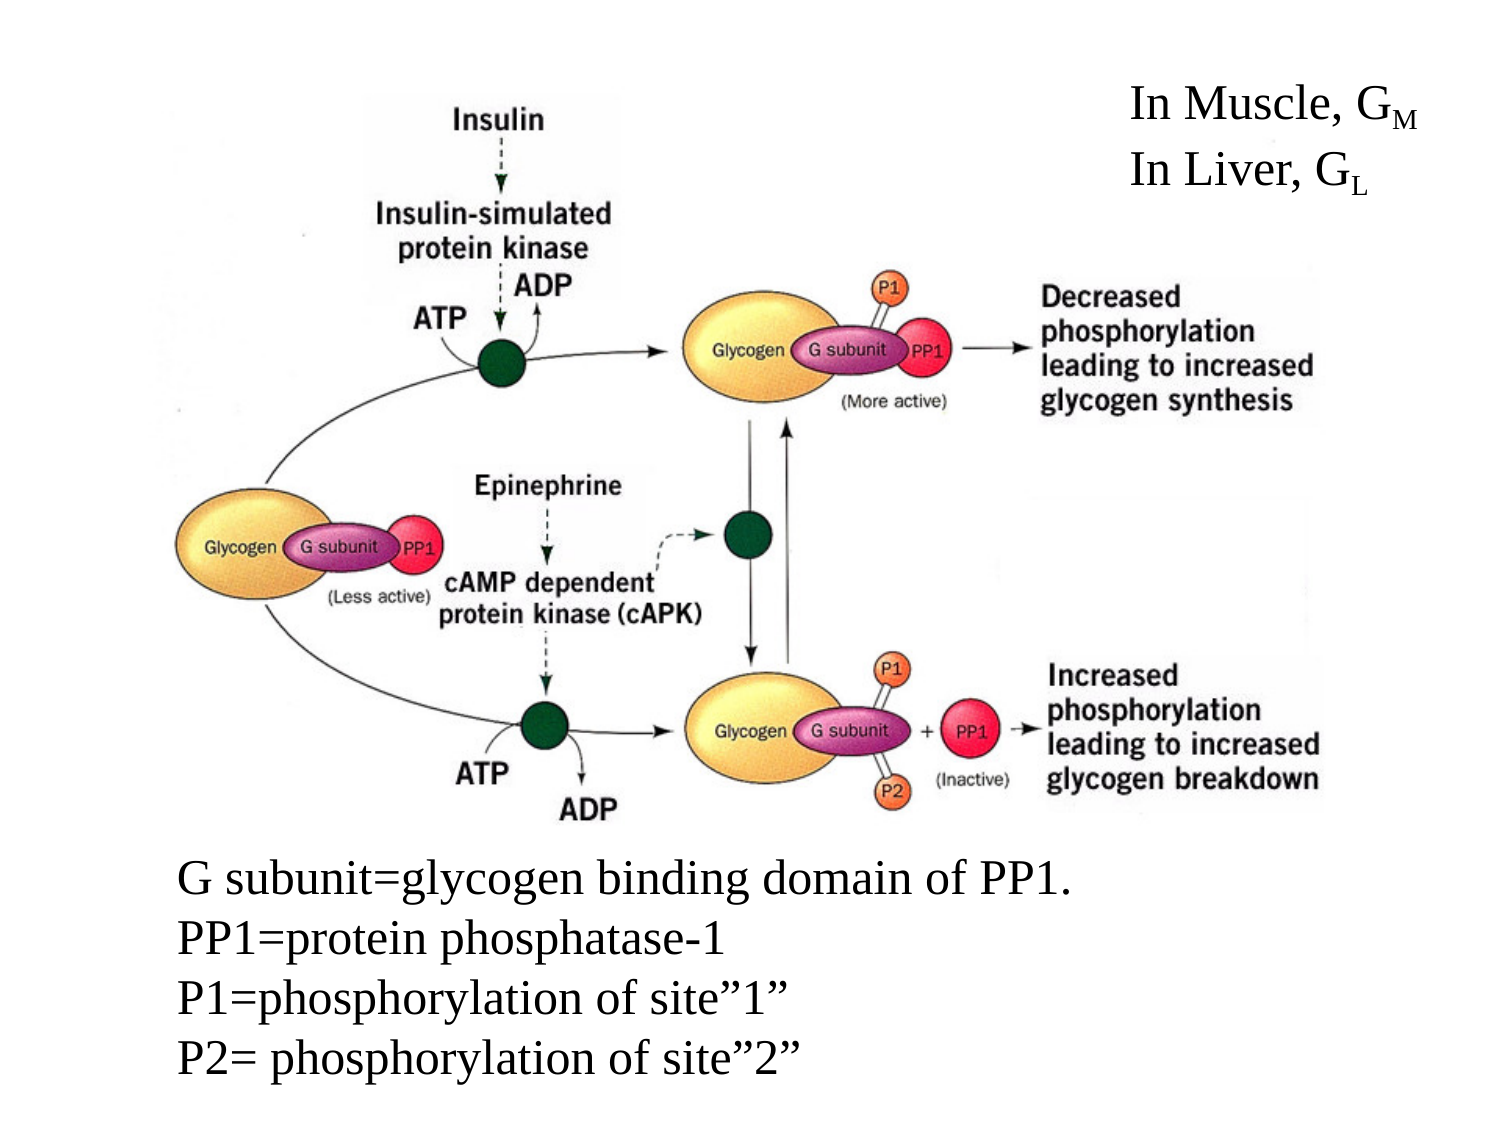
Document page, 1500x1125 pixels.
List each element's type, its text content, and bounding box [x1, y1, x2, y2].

text_box G subunit=glycogen binding domain of PP1. PP1=protein phosphatase-1 P1=phosphorylation of site”1” P2= phosphorylation of site”2” [162, 947, 1088, 1093]
text_box In Muscle, GM In Liver, GL [1341, 62, 1433, 209]
picture [137, 0, 1338, 938]
